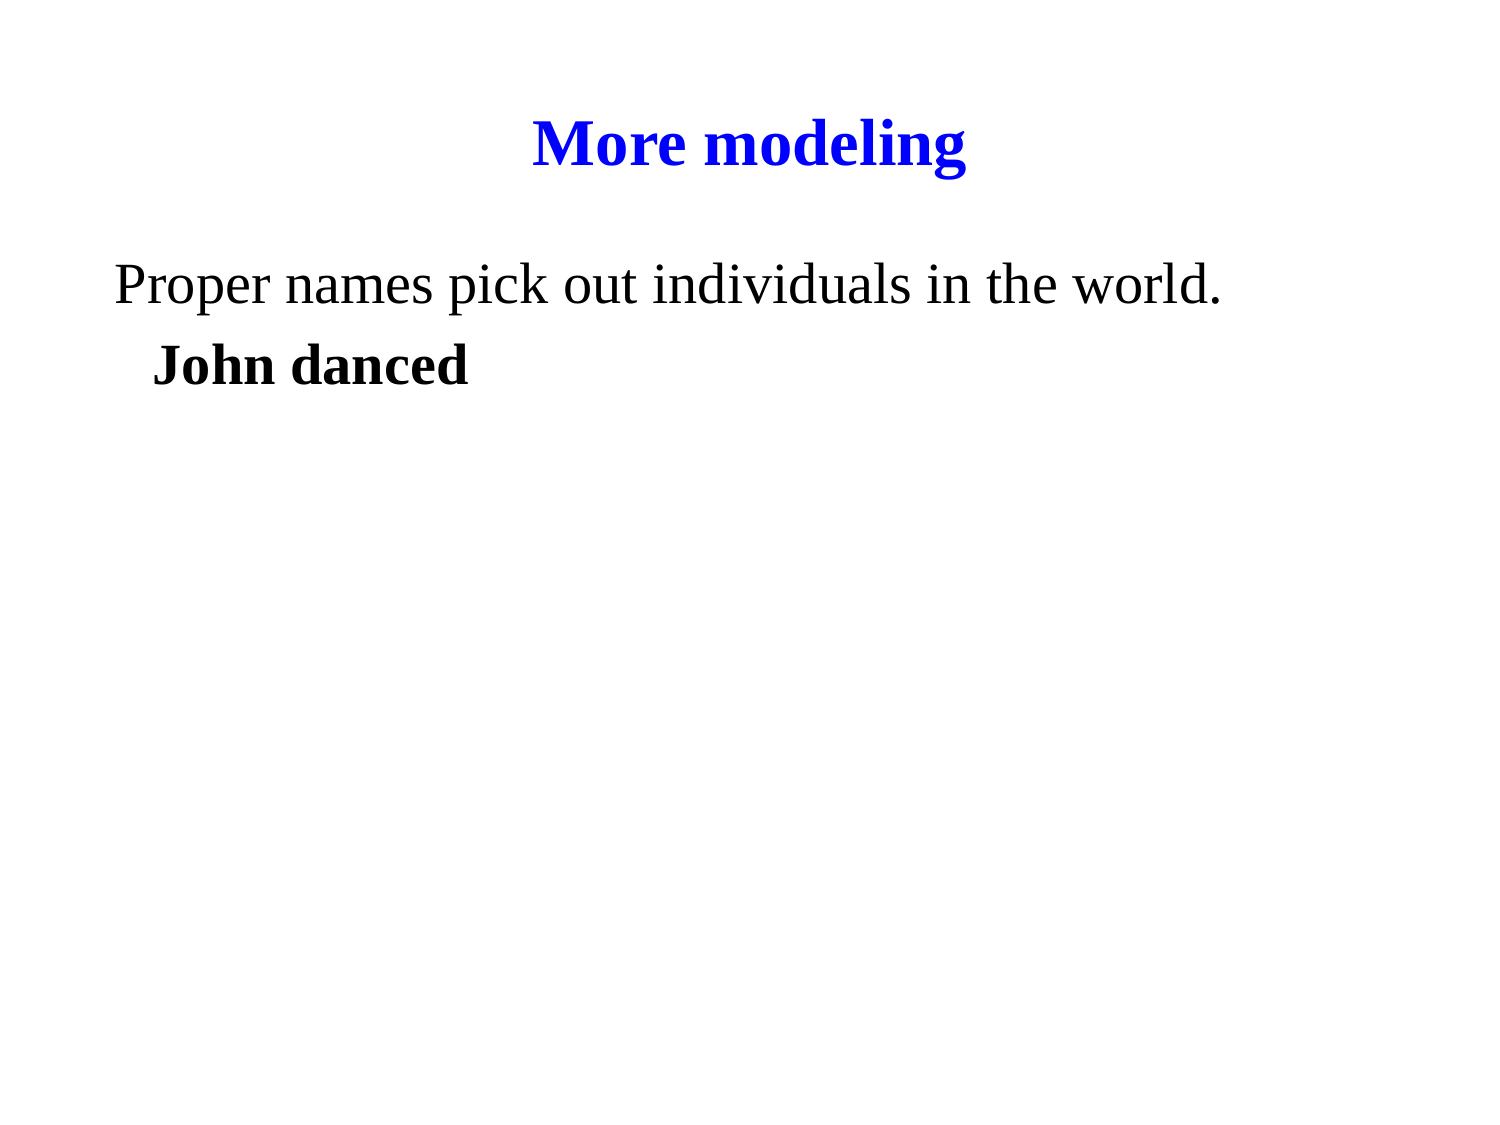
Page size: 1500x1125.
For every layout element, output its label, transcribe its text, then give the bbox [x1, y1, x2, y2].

list Proper names pick out individuals in the world. John danced [99, 237, 1413, 1025]
title More modeling [75, 45, 1425, 233]
